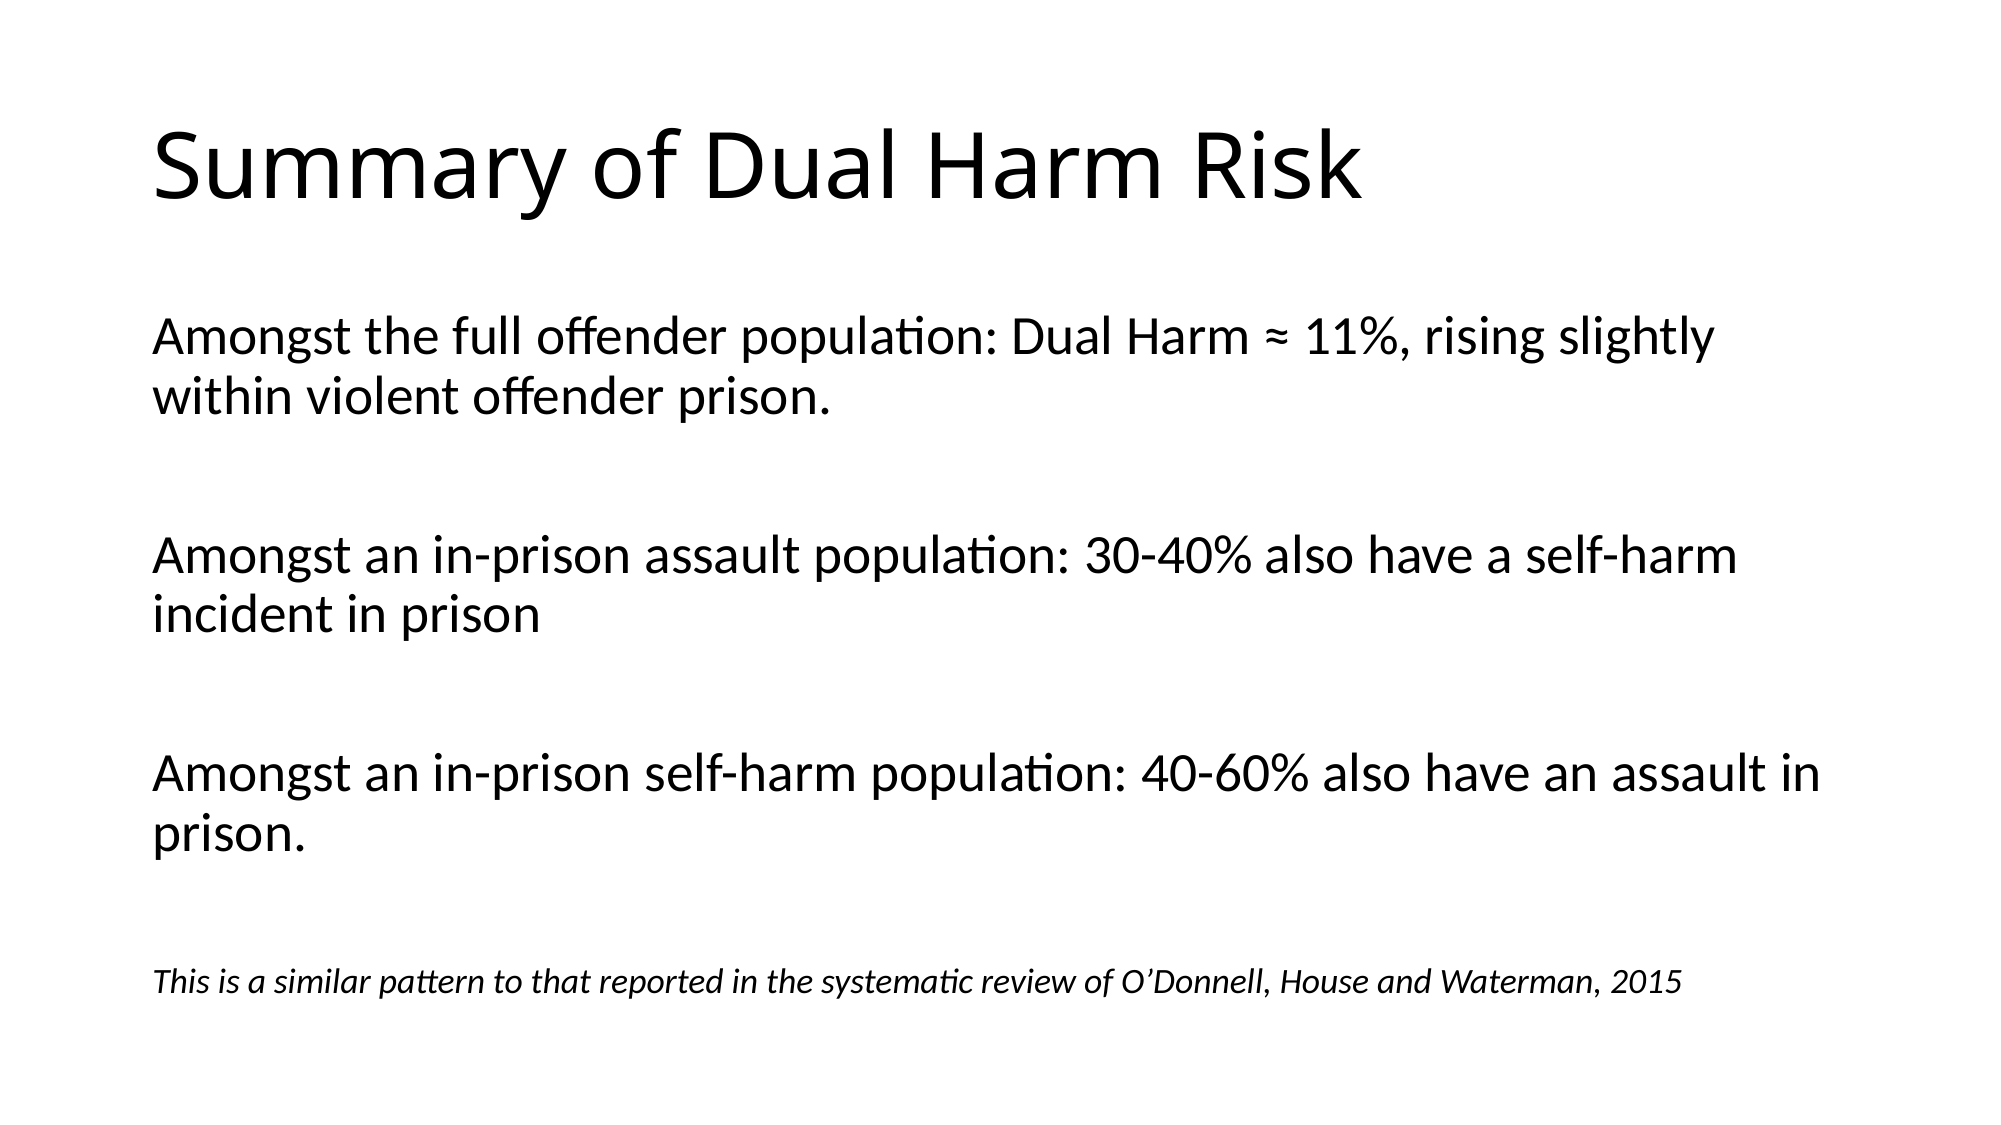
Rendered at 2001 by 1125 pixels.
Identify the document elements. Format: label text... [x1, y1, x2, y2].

title Summary of Dual Harm Risk [137, 59, 1863, 278]
list Amongst the full offender population: Dual Harm ≈ 11%, rising slightly within violent offender prison. Amongst an in-prison assault population: 30-40% also have a self-harm incident in prison Amongst an in-prison self-harm population: 40-60% also have an assault in prison. This is a similar pattern to that reported in the systematic review of O’Donnell, House and Waterman, 2015 [137, 299, 1863, 1014]
